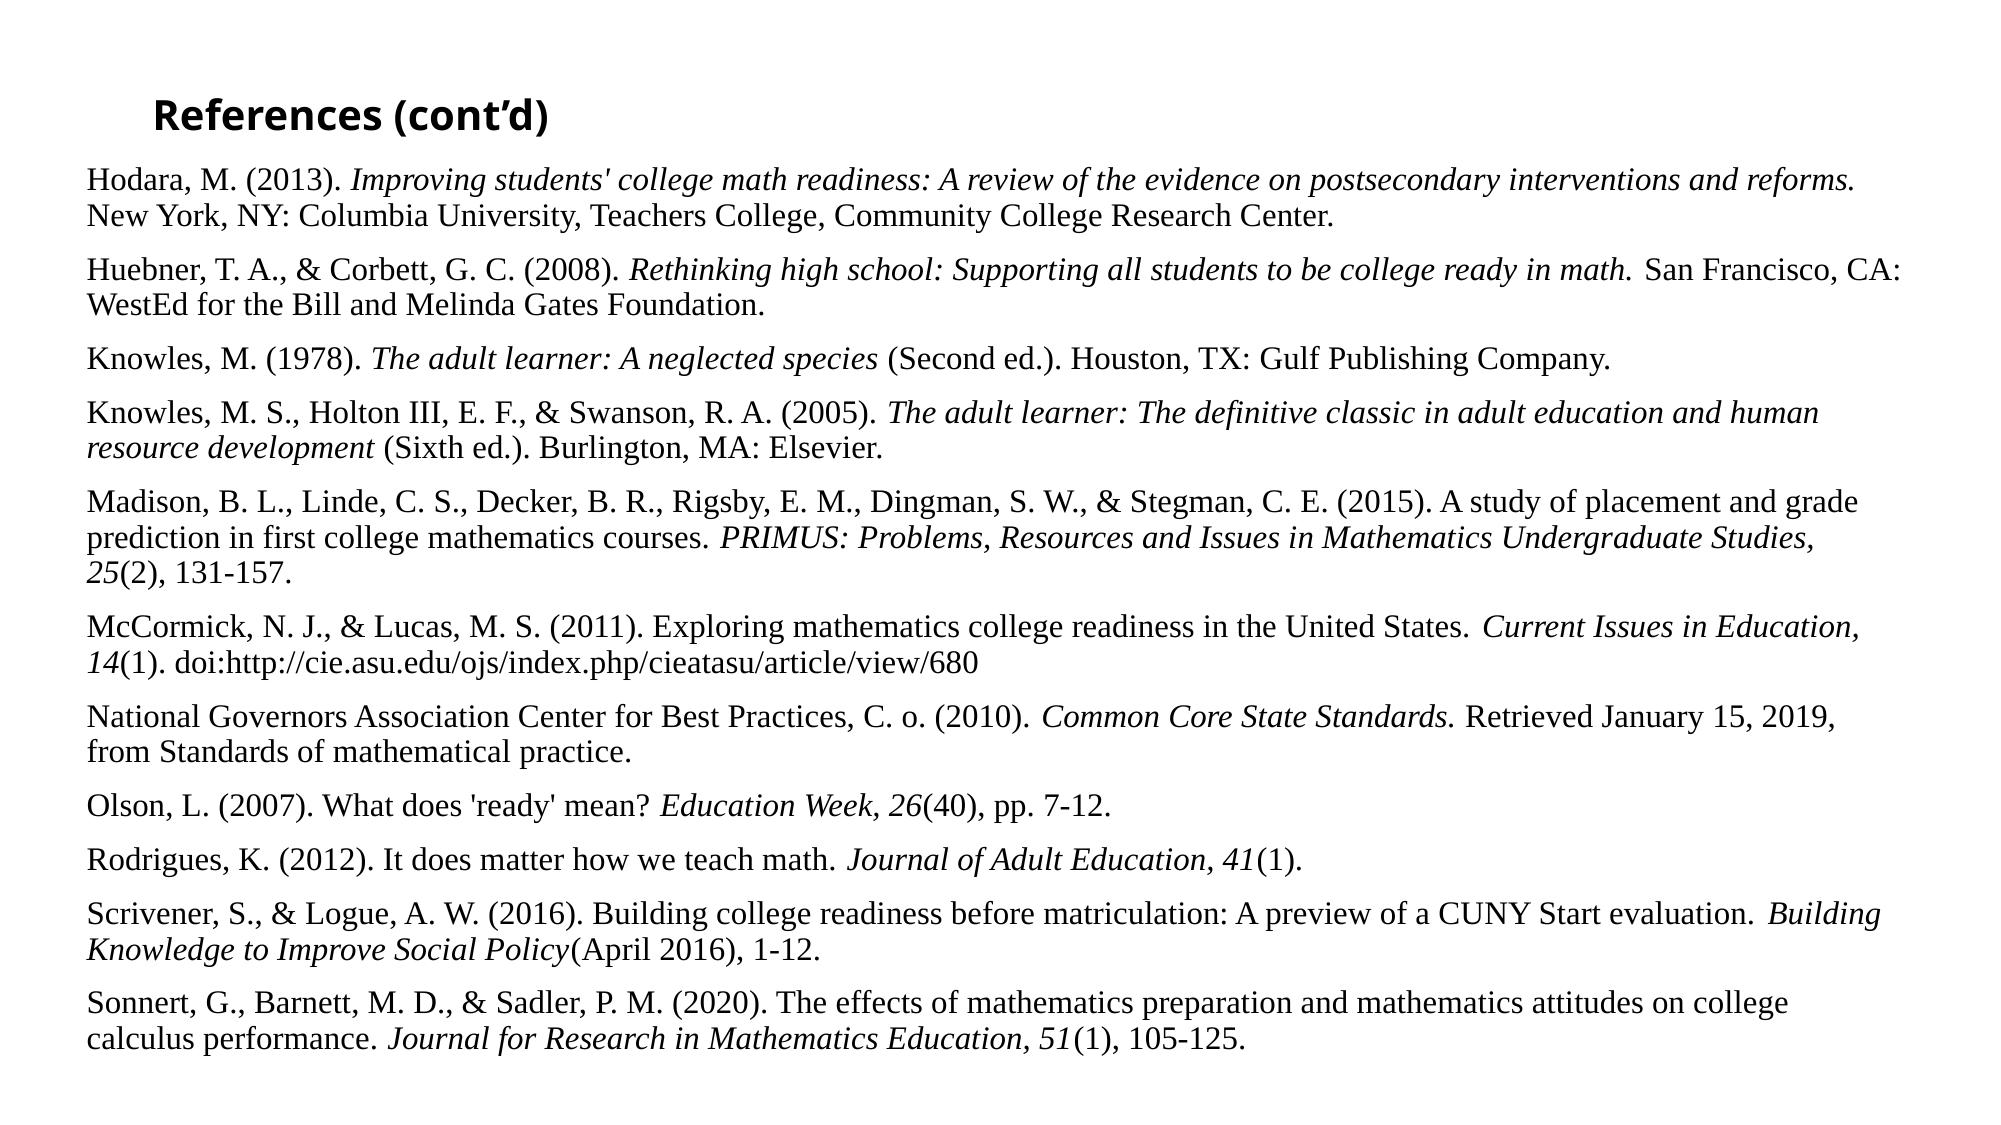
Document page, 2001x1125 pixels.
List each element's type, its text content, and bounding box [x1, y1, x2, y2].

title References (cont’d) [137, 59, 1863, 154]
list Hodara, M. (2013). Improving students' college math readiness: A review of the evidence on postsecondary interventions and reforms. New York, NY: Columbia University, Teachers College, Community College Research Center. Huebner, T. A., & Corbett, G. C. (2008). Rethinking high school: Supporting all students to be college ready in math. San Francisco, CA: WestEd for the Bill and Melinda Gates Foundation. Knowles, M. (1978). The adult learner: A neglected species (Second ed.). Houston, TX: Gulf Publishing Company. Knowles, M. S., Holton III, E. F., & Swanson, R. A. (2005). The adult learner: The definitive classic in adult education and human resource development (Sixth ed.). Burlington, MA: Elsevier. Madison, B. L., Linde, C. S., Decker, B. R., Rigsby, E. M., Dingman, S. W., & Stegman, C. E. (2015). A study of placement and grade prediction in first college mathematics courses. PRIMUS: Problems, Resources and Issues in Mathematics Undergraduate Studies, 25(2), 131-157. McCormick, N. J., & Lucas, M. S. (2011). Exploring mathematics college readiness in the United States. Current Issues in Education, 14(1). doi:http://cie.asu.edu/ojs/index.php/cieatasu/article/view/680 National Governors Association Center for Best Practices, C. o. (2010). Common Core State Standards. Retrieved January 15, 2019, from Standards of mathematical practice. Olson, L. (2007). What does 'ready' mean? Education Week, 26(40), pp. 7-12. Rodrigues, K. (2012). It does matter how we teach math. Journal of Adult Education, 41(1). Scrivener, S., & Logue, A. W. (2016). Building college readiness before matriculation: A preview of a CUNY Start evaluation. Building Knowledge to Improve Social Policy(April 2016), 1-12. Sonnert, G., Barnett, M. D., & Sadler, P. M. (2020). The effects of mathematics preparation and mathematics attitudes on college calculus performance. Journal for Research in Mathematics Education, 51(1), 105-125. [71, 154, 1918, 1066]
